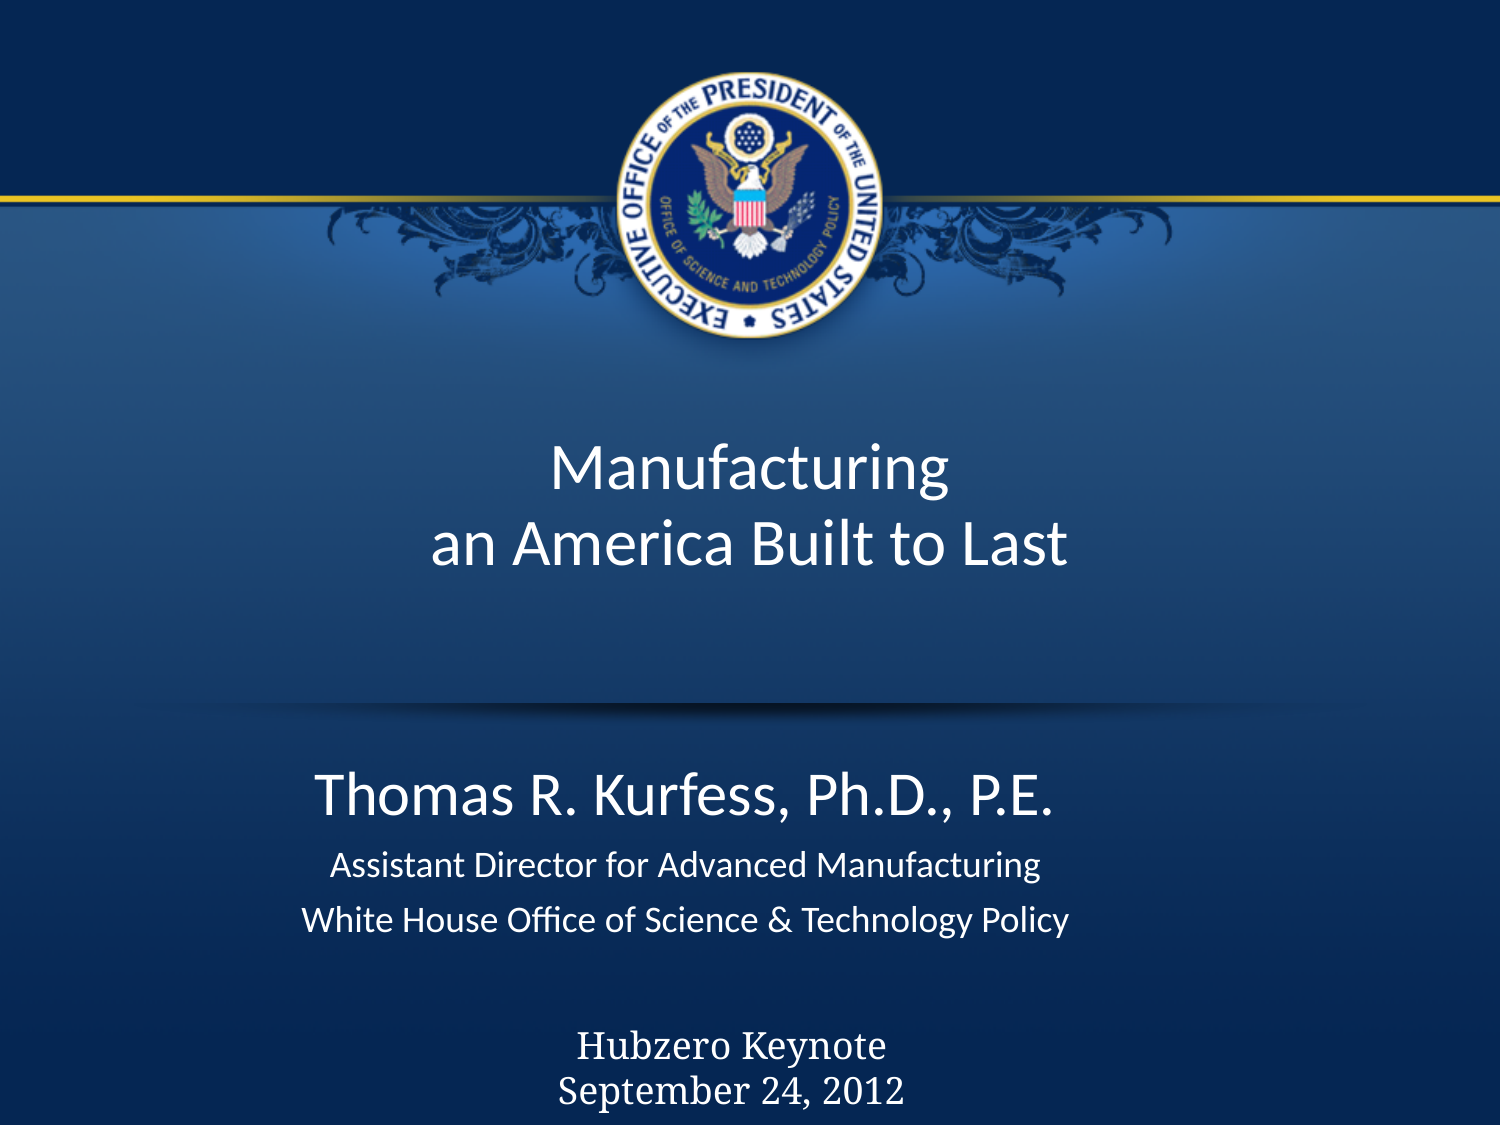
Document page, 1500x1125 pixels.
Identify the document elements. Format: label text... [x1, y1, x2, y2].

picture [0, 0, 1500, 1125]
title Manufacturing an America Built to Last [70, 421, 1430, 623]
text_box Hubzero Keynote September 24, 2012 [194, 1014, 1270, 1119]
subtitle Thomas R. Kurfess, Ph.D., P.E. Assistant Director for Advanced Manufacturing White House Office of Science & Technology Policy [0, 751, 1372, 1125]
